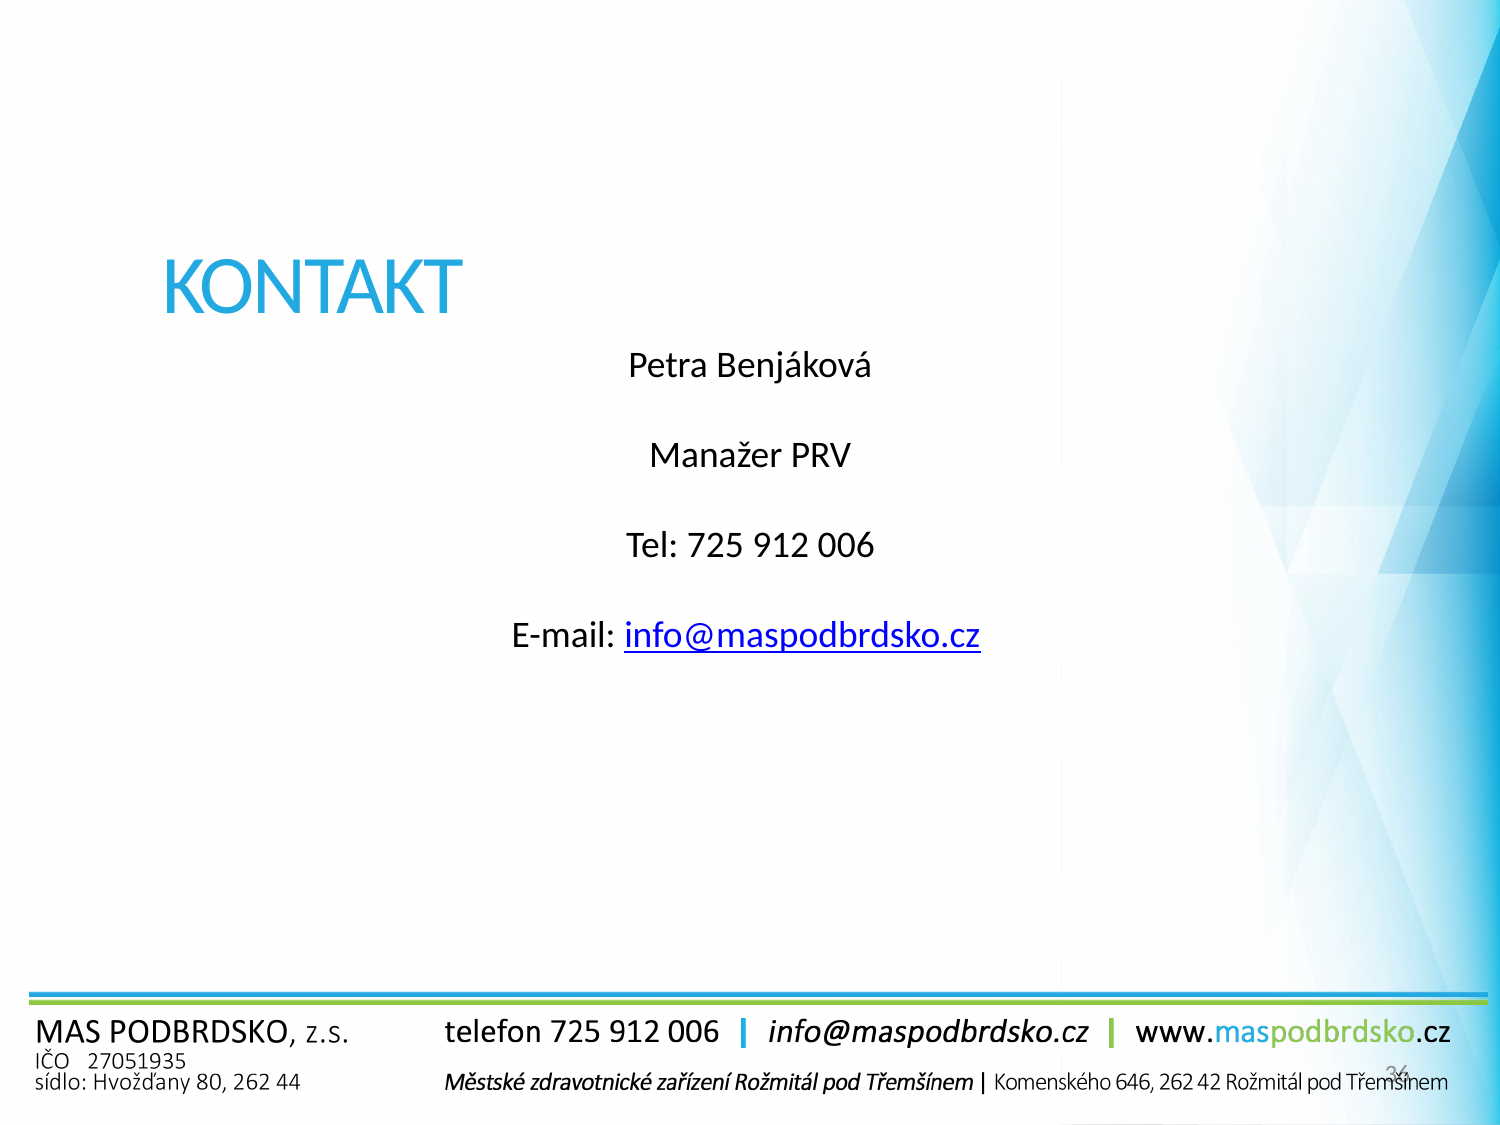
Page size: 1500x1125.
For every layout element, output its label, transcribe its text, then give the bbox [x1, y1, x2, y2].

text_box Petra Benjáková Manažer PRV Tel: 725 912 006 E-mail: info@maspodbrdsko.cz [112, 333, 1389, 706]
picture [0, 0, 1500, 1125]
text_box KONTAKT [147, 231, 1389, 330]
